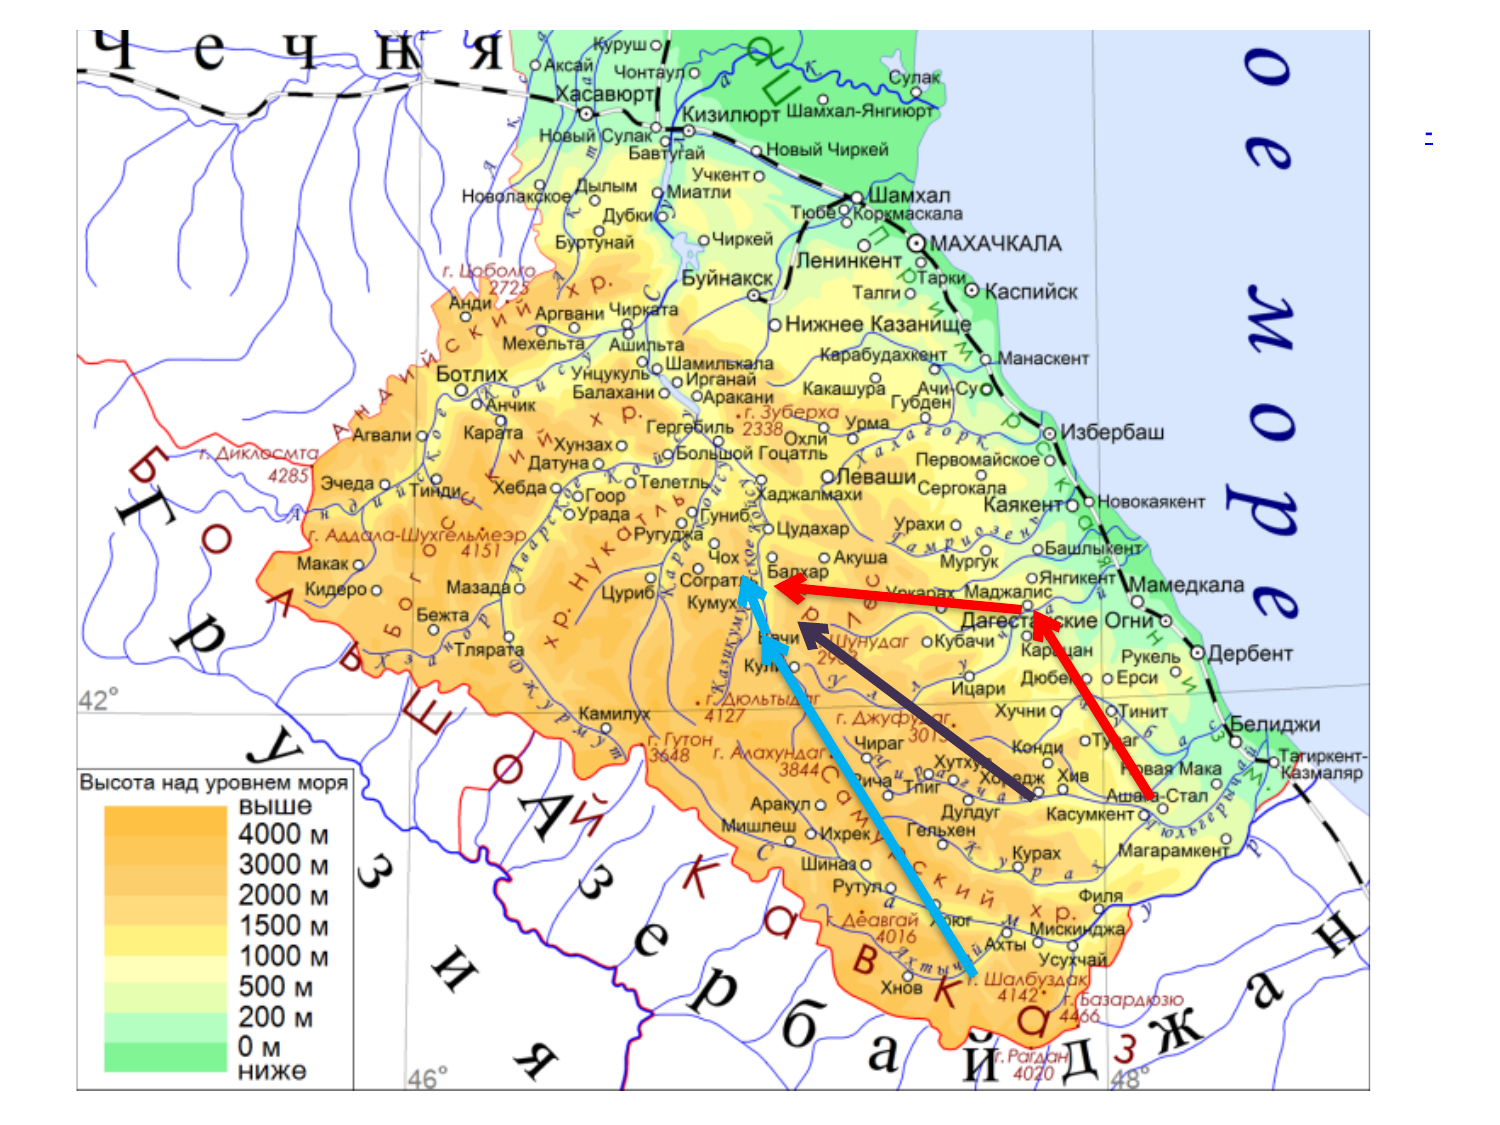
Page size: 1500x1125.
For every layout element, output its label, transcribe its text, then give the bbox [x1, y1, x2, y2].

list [76, 30, 1371, 1091]
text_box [796, 621, 1034, 799]
title - [1387, 90, 1471, 173]
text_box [773, 585, 1022, 610]
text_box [742, 573, 767, 634]
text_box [761, 633, 975, 977]
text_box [1033, 609, 1152, 799]
